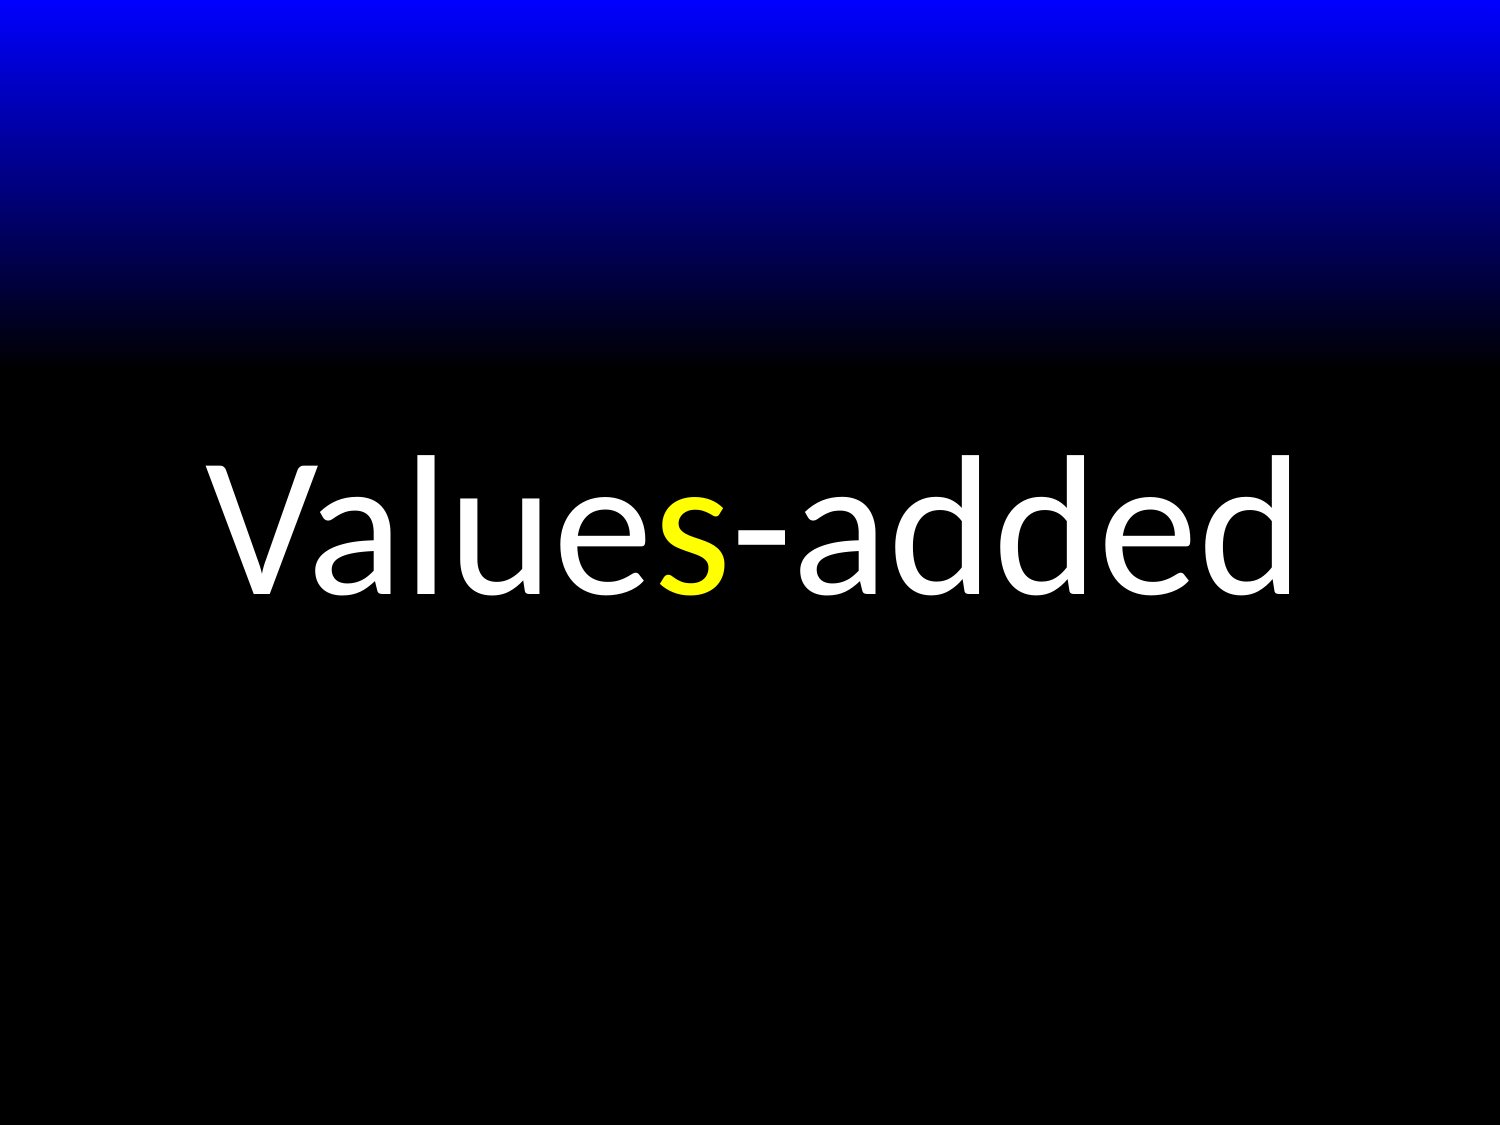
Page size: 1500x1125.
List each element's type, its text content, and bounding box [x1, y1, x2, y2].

text_box Values-added [39, 387, 1469, 643]
